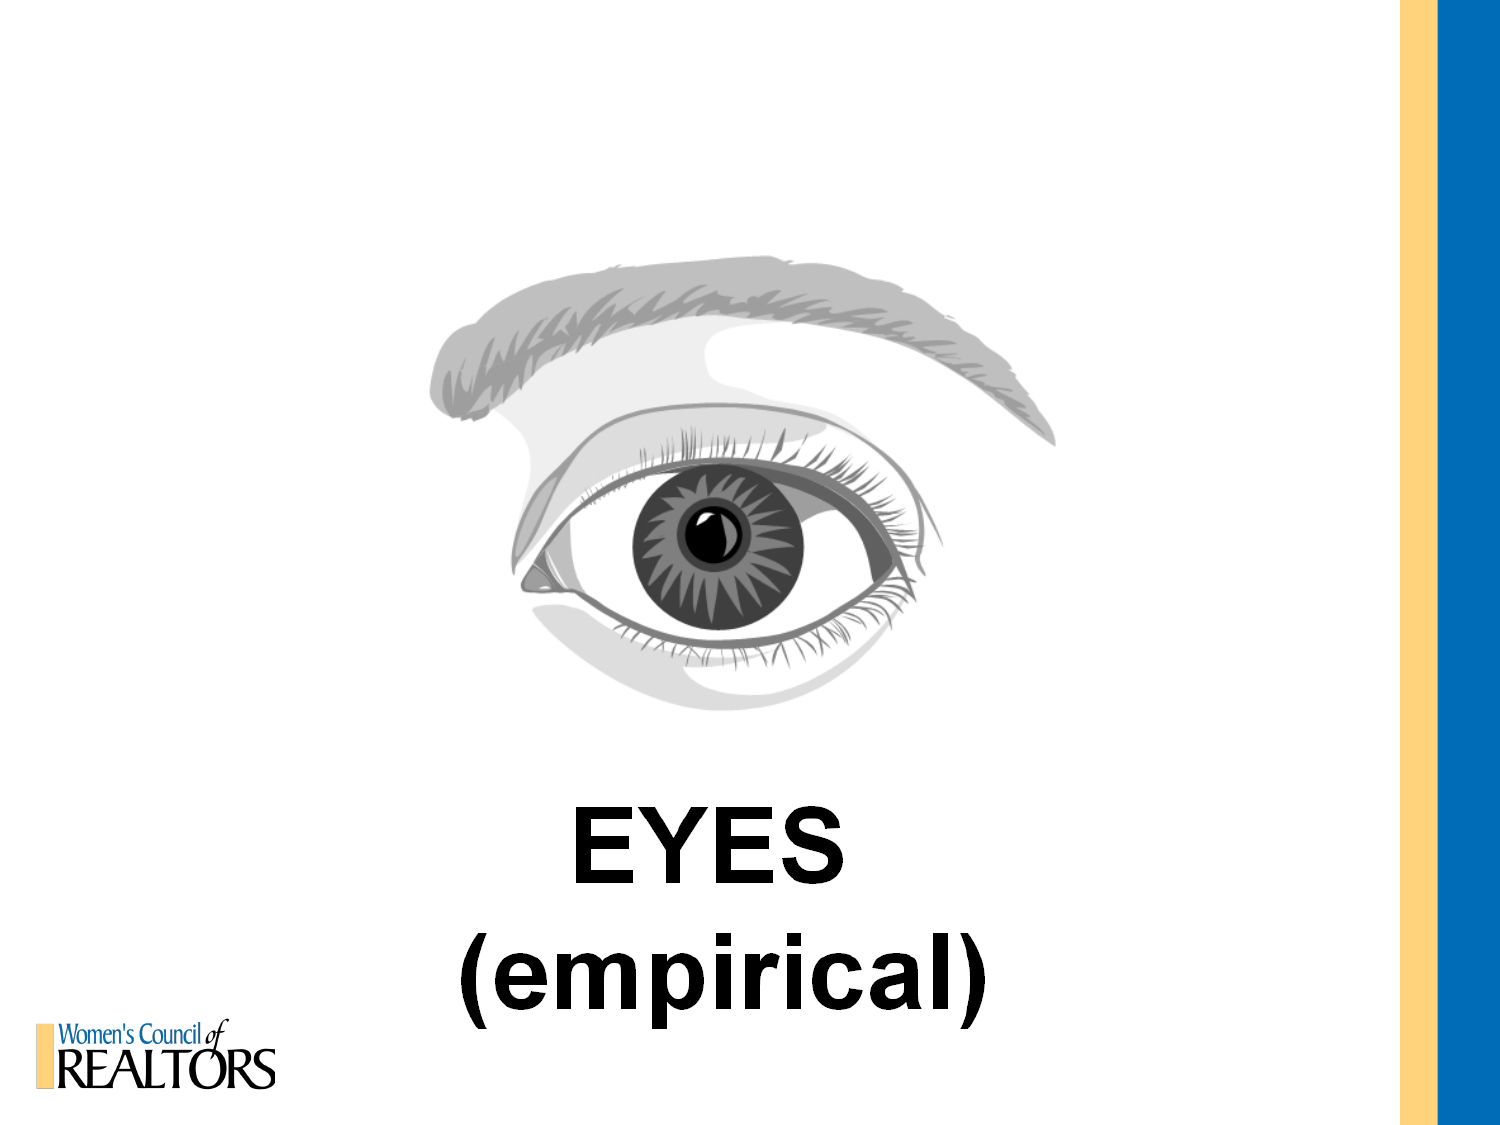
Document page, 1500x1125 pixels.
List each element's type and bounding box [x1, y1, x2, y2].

picture [412, 239, 1071, 729]
picture [12, 749, 1140, 1125]
